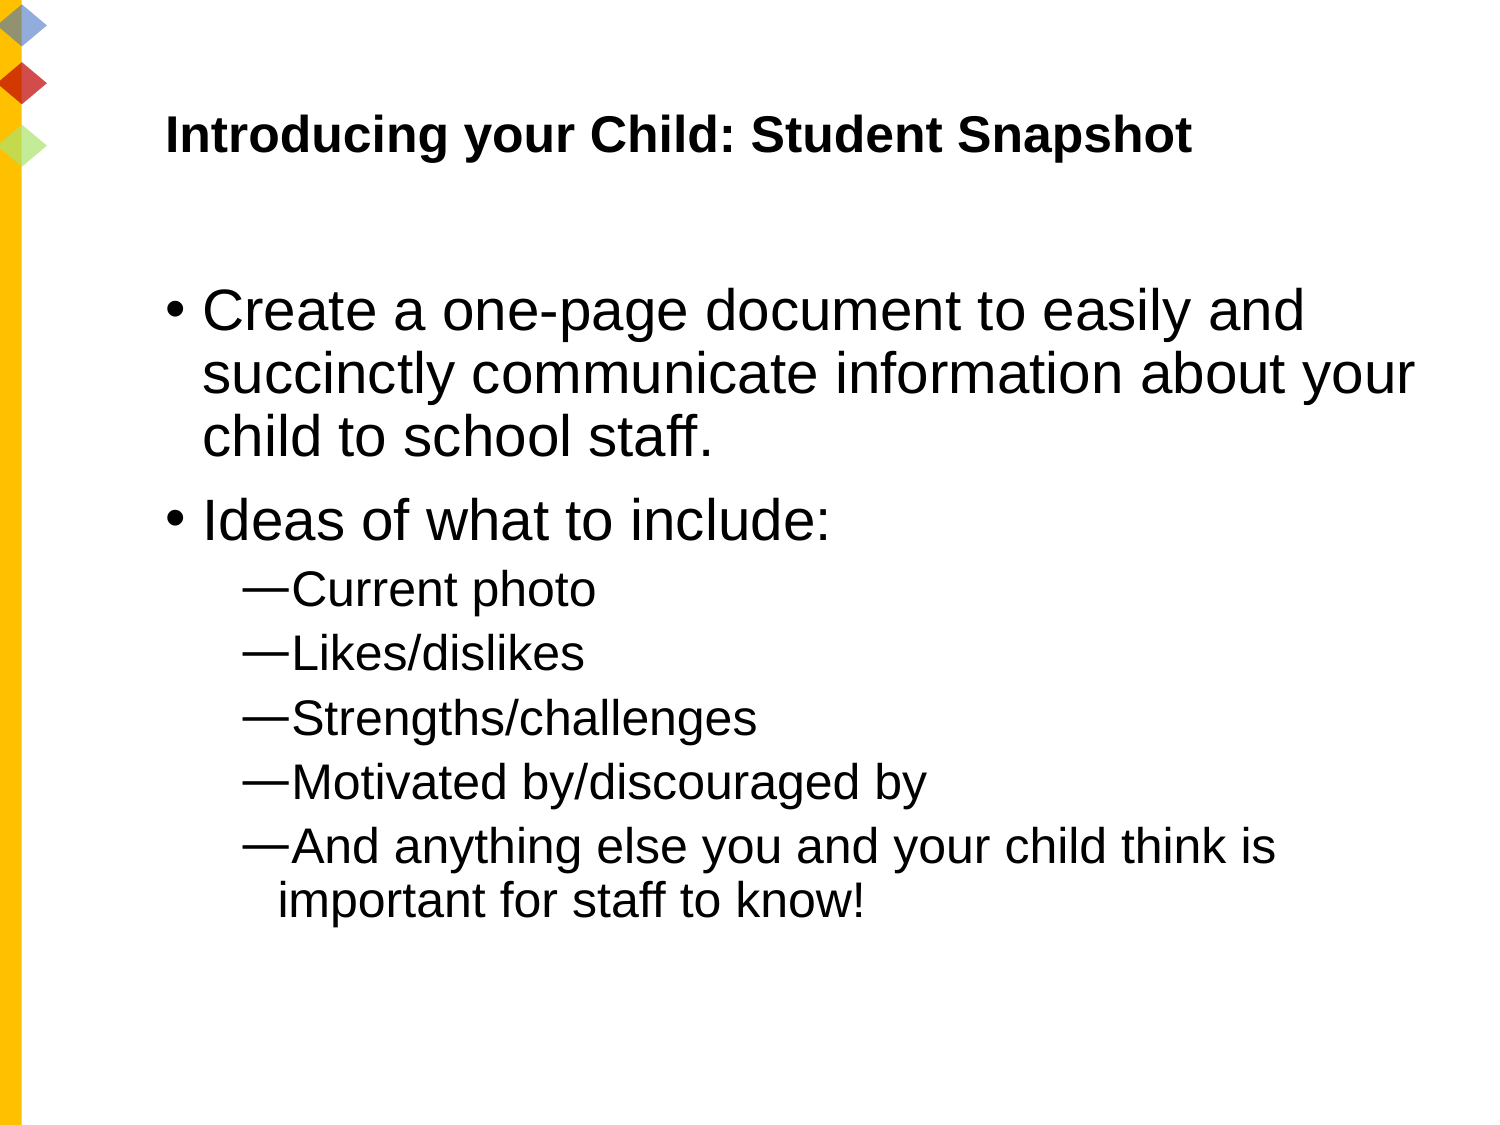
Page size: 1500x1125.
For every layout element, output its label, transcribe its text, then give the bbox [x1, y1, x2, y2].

list Create a one-page document to easily and succinctly communicate information about your child to school staff. Ideas of what to include: Current photo Likes/dislikes Strengths/challenges Motivated by/discouraged by And anything else you and your child think is important for staff to know! [150, 273, 1444, 987]
title Introducing your Child: Student Snapshot [150, 82, 1275, 189]
